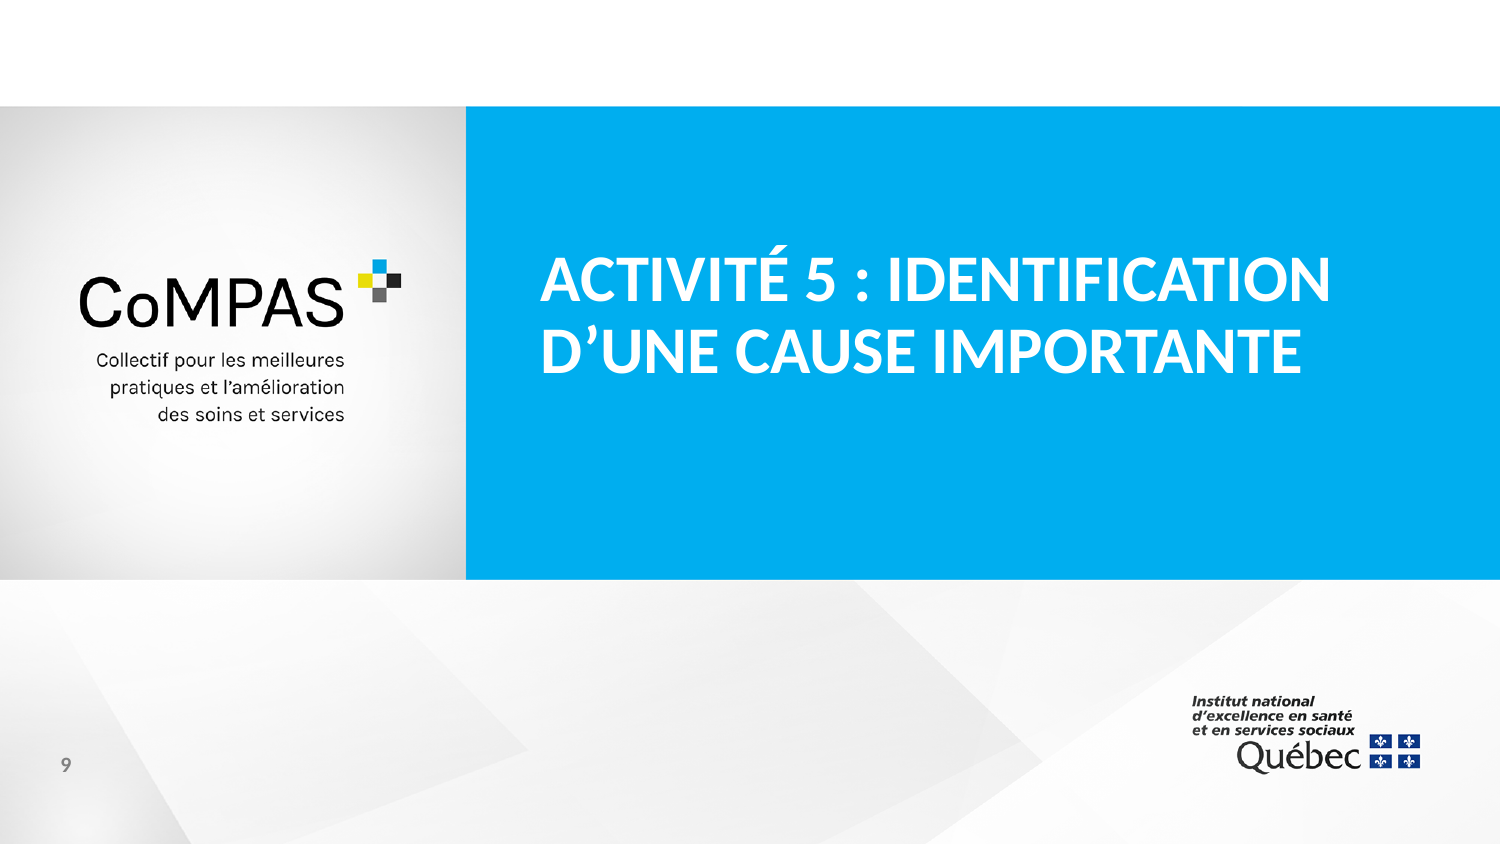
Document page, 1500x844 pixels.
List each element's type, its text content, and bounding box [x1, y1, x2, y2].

title Activité 5 : Identification d’une cause importante [525, 258, 1390, 454]
picture [0, 106, 1500, 844]
picture [771, 246, 785, 254]
